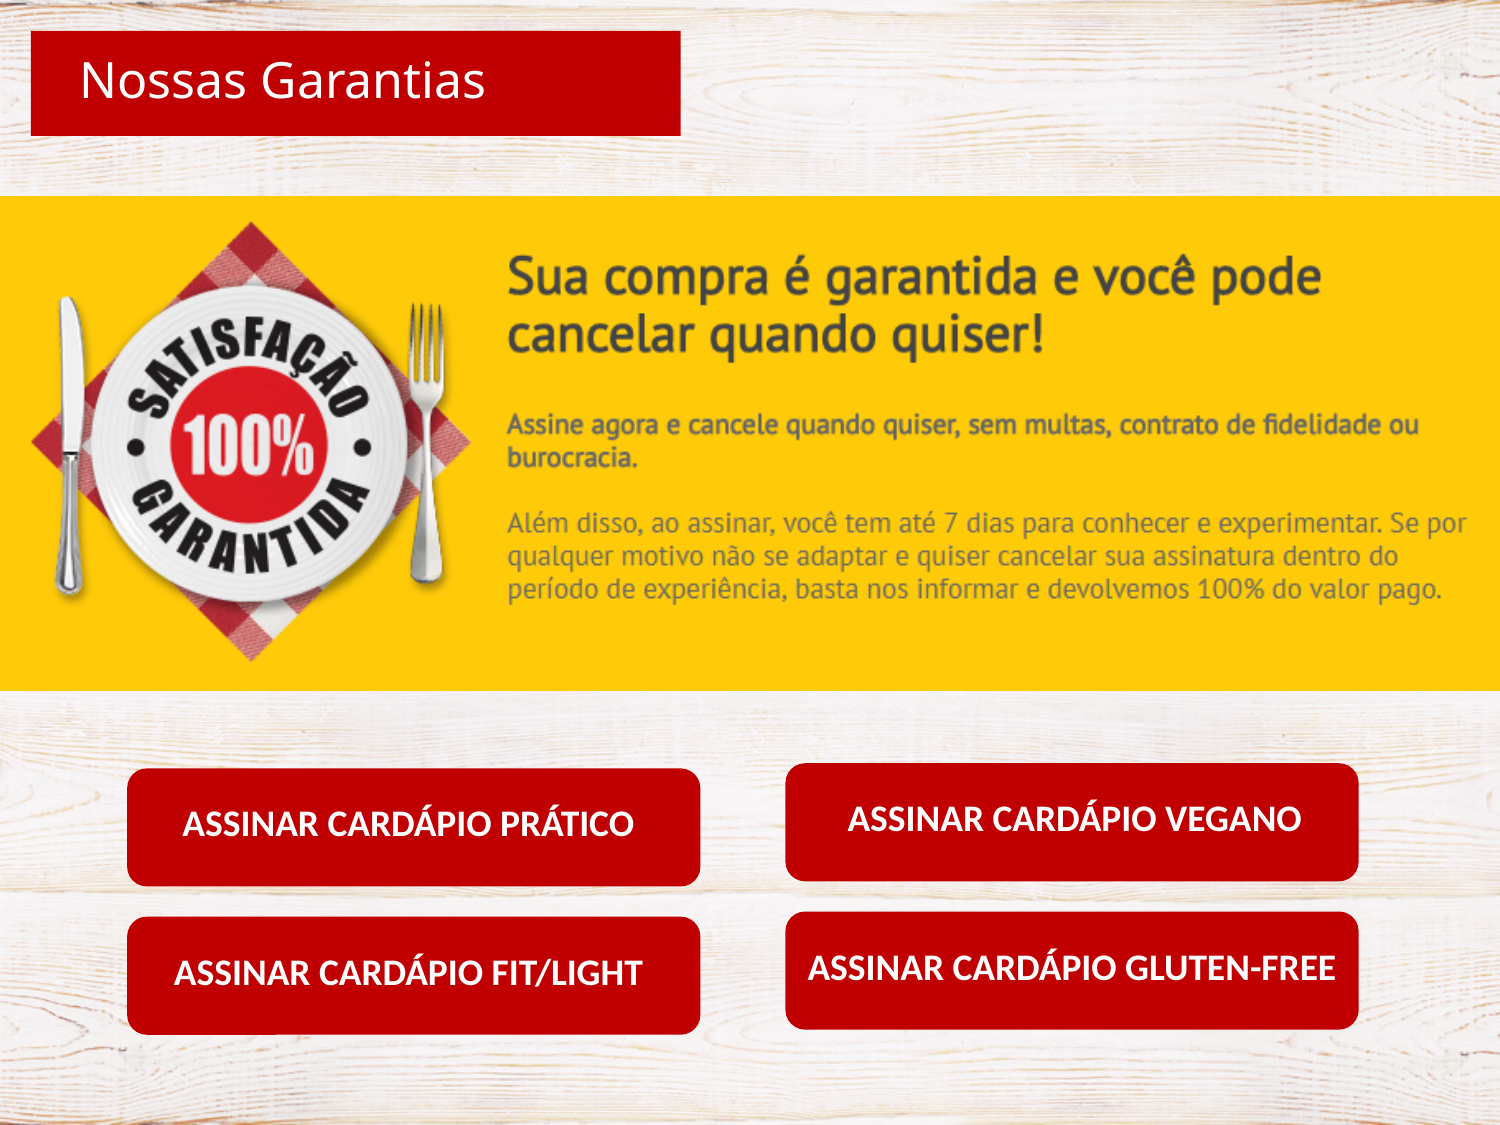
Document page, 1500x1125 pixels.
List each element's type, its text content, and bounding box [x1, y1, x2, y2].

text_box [785, 911, 1359, 1030]
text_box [785, 762, 1359, 882]
picture [0, 0, 1500, 1125]
text_box [29, 29, 683, 138]
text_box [126, 768, 701, 887]
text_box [126, 916, 701, 1035]
text_box Nossas Garantias [64, 41, 857, 116]
